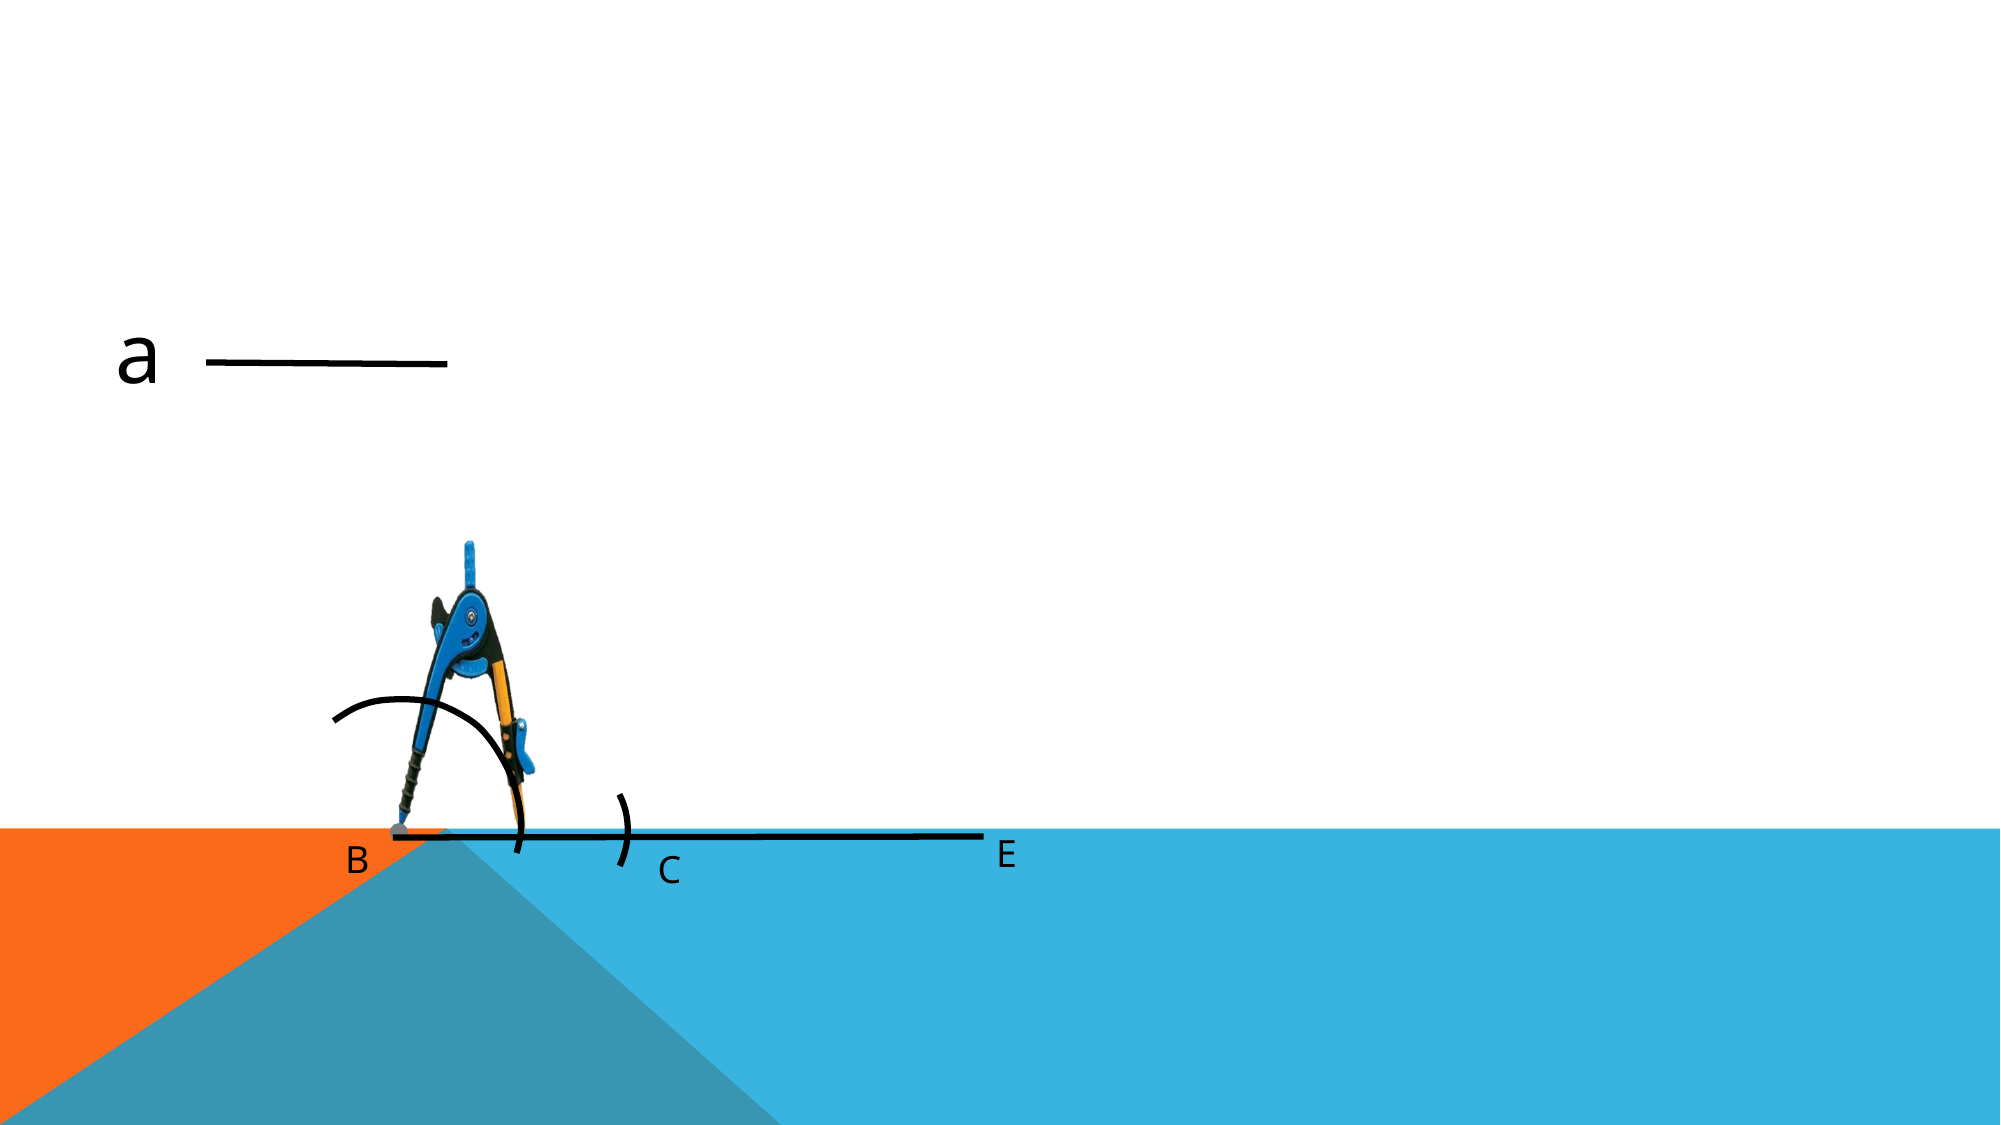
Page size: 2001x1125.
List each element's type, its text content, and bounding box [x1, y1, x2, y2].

text_box E [981, 822, 1045, 883]
text_box a [100, 292, 193, 408]
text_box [60, 493, 737, 1125]
